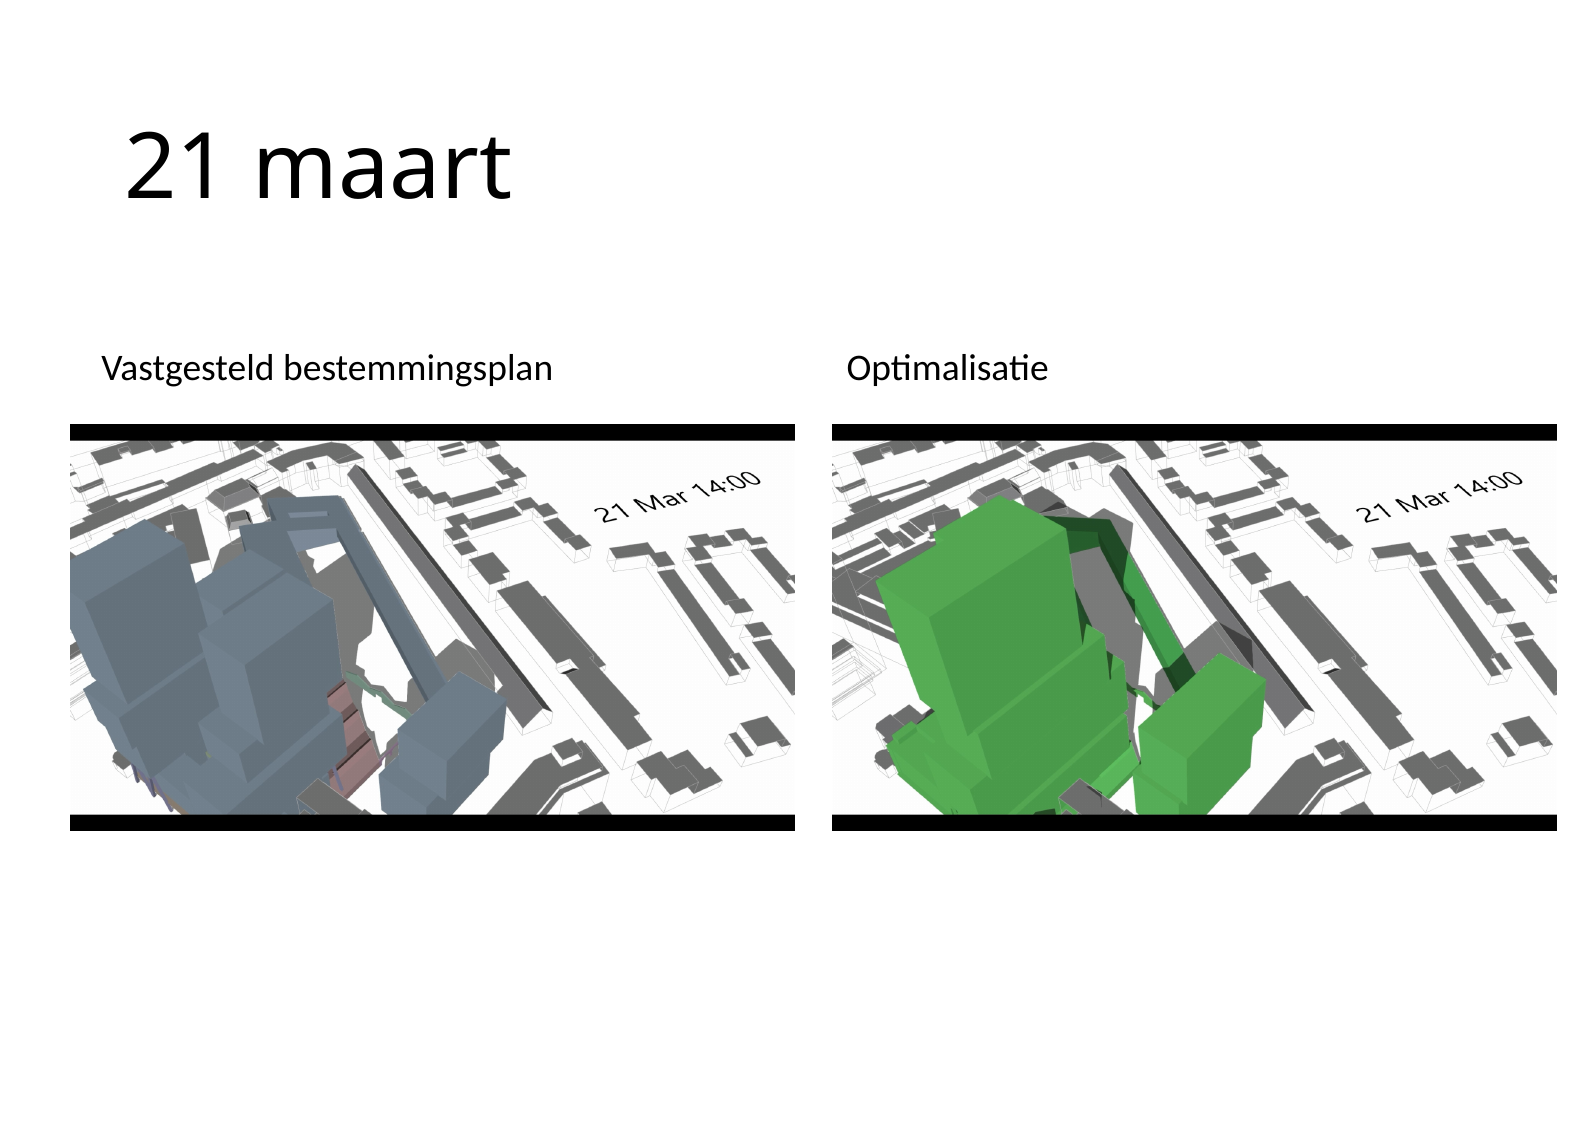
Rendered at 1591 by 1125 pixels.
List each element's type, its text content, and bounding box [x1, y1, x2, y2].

title 21 maart [109, 59, 1482, 278]
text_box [69, 423, 796, 832]
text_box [831, 423, 1558, 832]
text_box Vastgesteld bestemmingsplan [86, 335, 583, 395]
text_box Optimalisatie [831, 335, 1117, 396]
